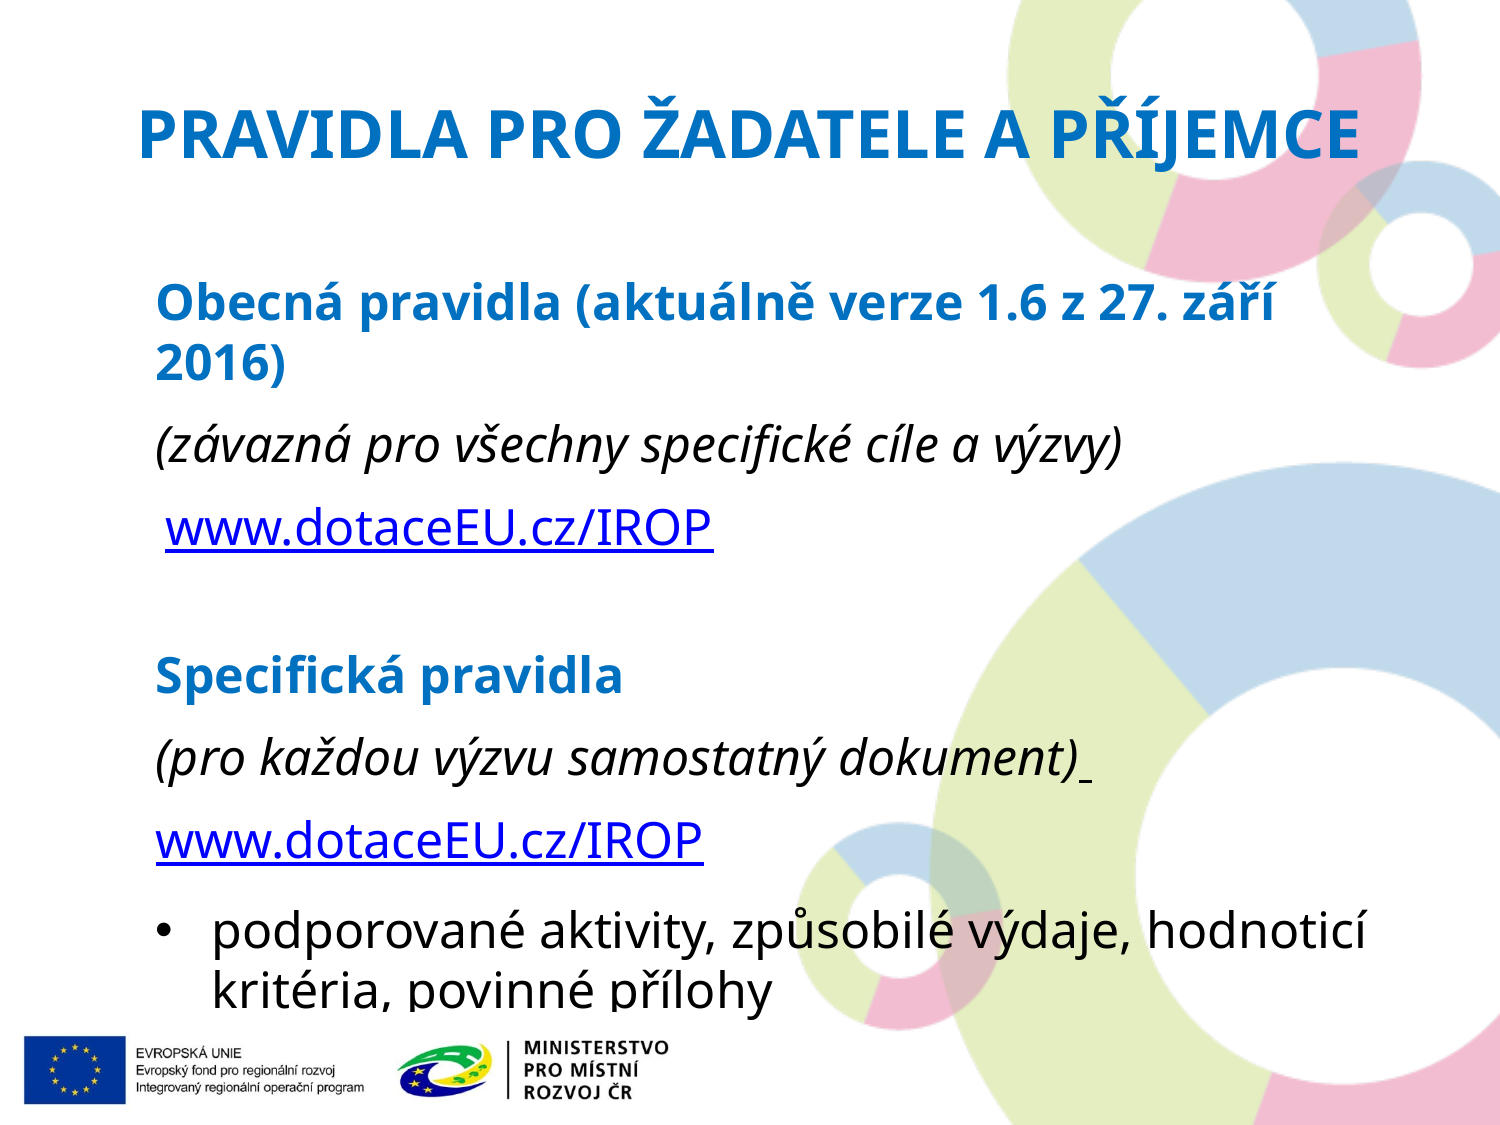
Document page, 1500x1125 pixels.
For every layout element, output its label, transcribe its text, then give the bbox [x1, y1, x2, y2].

list Obecná pravidla (aktuálně verze 1.6 z 27. září 2016) (závazná pro všechny specifické cíle a výzvy) www.dotaceEU.cz/IROP Specifická pravidla (pro každou výzvu samostatný dokument) www.dotaceEU.cz/IROP podporované aktivity, způsobilé výdaje, hodnoticí kritéria, povinné přílohy [75, 262, 1425, 1005]
title Pravidla pro žadatele a příjemce [75, 7, 1425, 256]
picture [0, 1012, 691, 1125]
